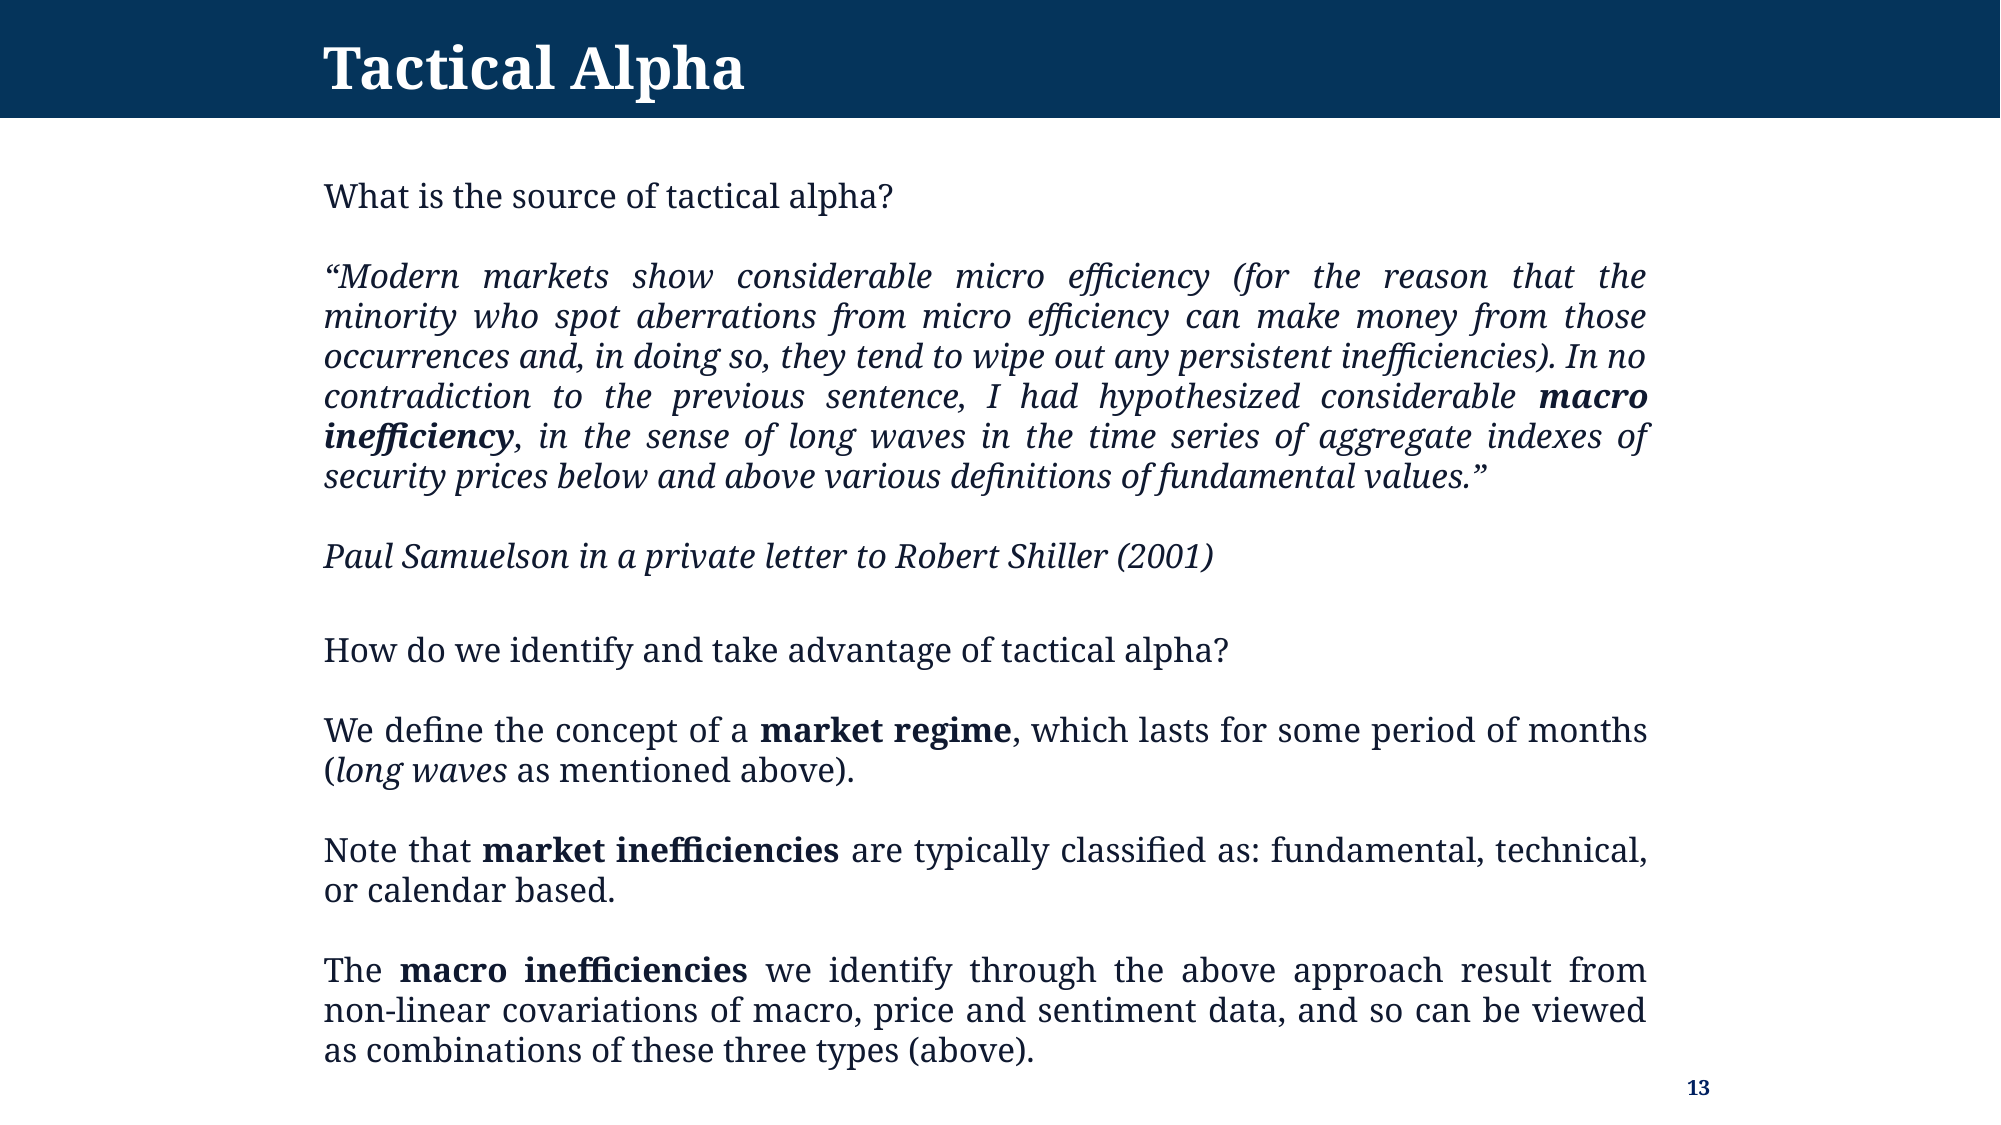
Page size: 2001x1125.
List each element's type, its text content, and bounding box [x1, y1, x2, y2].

text_box Tactical Alpha [308, 23, 1395, 109]
text_box What is the source of tactical alpha? “Modern markets show considerable micro efficiency (for the reason that the minority who spot aberrations from micro efficiency can make money from those occurrences and, in doing so, they tend to wipe out any persistent inefficiencies). In no contradiction to the previous sentence, I had hypothesized considerable macro inefficiency, in the sense of long waves in the time series of aggregate indexes of security prices below and above various definitions of fundamental values.” Paul Samuelson in a private letter to Robert Shiller (2001) How do we identify and take advantage of tactical alpha? We define the concept of a market regime, which lasts for some period of months (long waves as mentioned above). Note that market inefficiencies are typically classified as: fundamental, technical, or calendar based. The macro inefficiencies we identify through the above approach result from non-linear covariations of macro, price and sentiment data, and so can be viewed as combinations of these three types (above). [308, 168, 1664, 1077]
slide_number 13 [1377, 1066, 1726, 1098]
